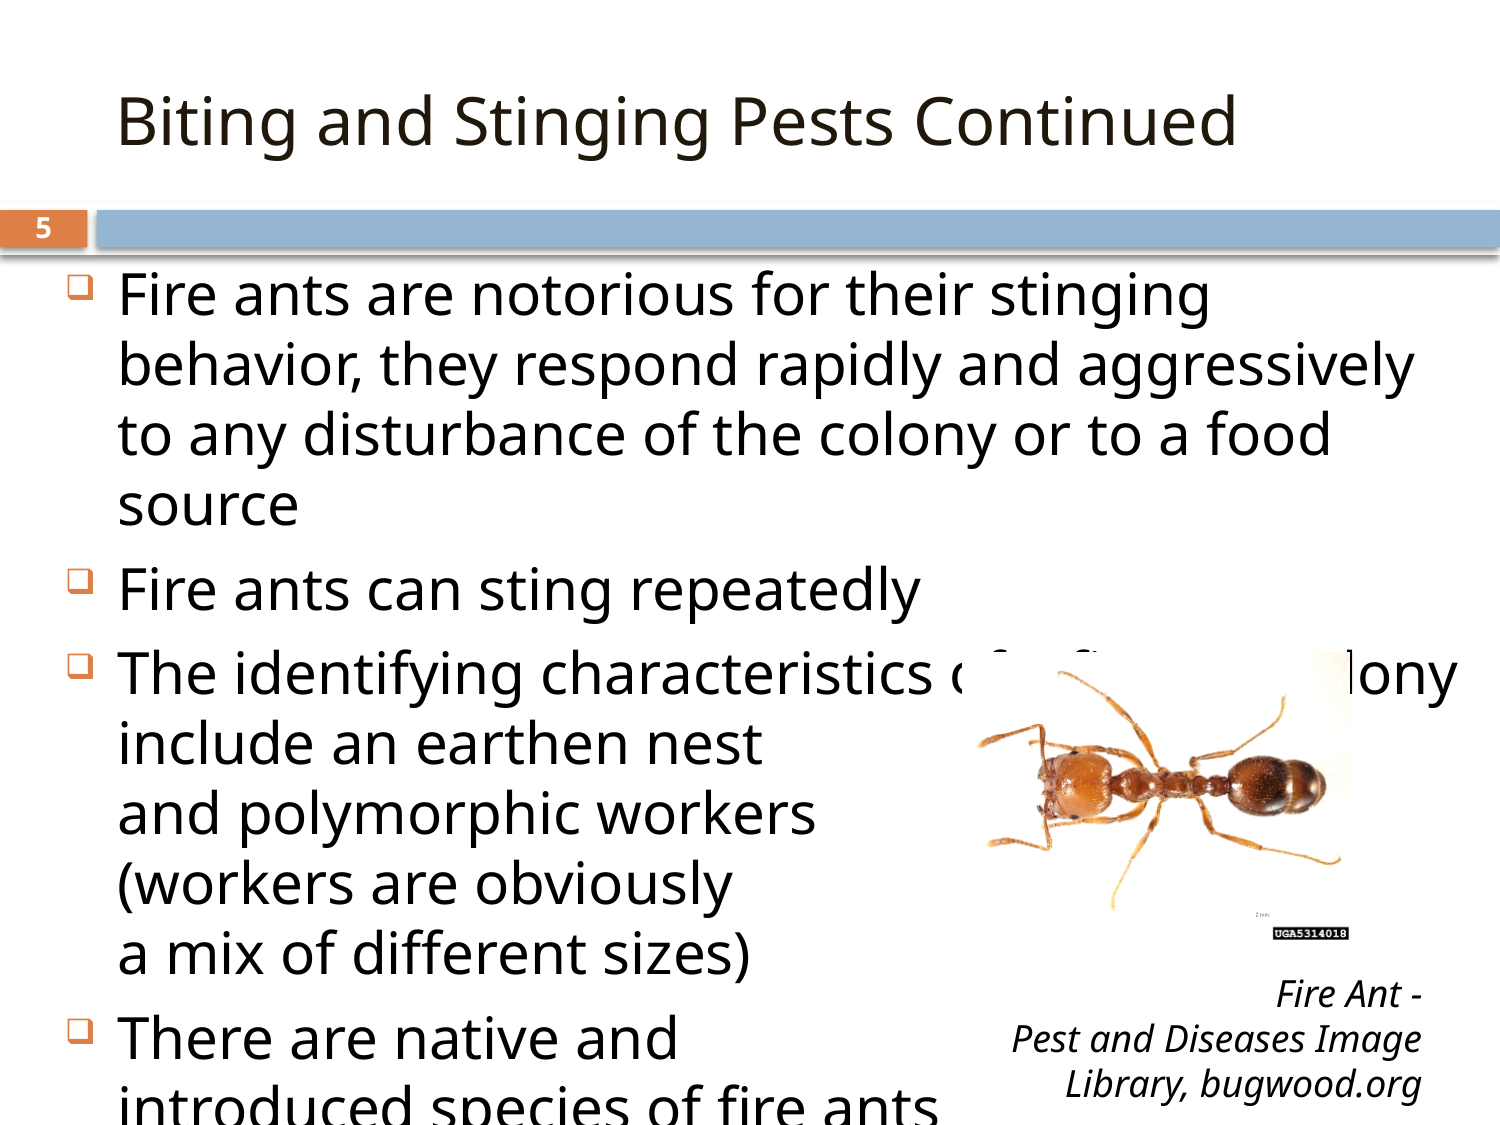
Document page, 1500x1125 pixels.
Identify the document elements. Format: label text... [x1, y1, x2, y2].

title Biting and Stinging Pests Continued [100, 37, 1438, 200]
slide_number 5 [0, 208, 88, 249]
text_box Fire Ant - Pest and Diseases Image Library, bugwood.org [862, 962, 1438, 1125]
picture [962, 652, 1351, 941]
list Fire ants are notorious for their stinging behavior, they respond rapidly and aggressively to any disturbance of the colony or to a food source Fire ants can sting repeatedly The identifying characteristics of a fire ant colony include an earthen nest and polymorphic workers (workers are obviously a mix of different sizes) There are native and introduced species of fire ants [50, 249, 1475, 1113]
